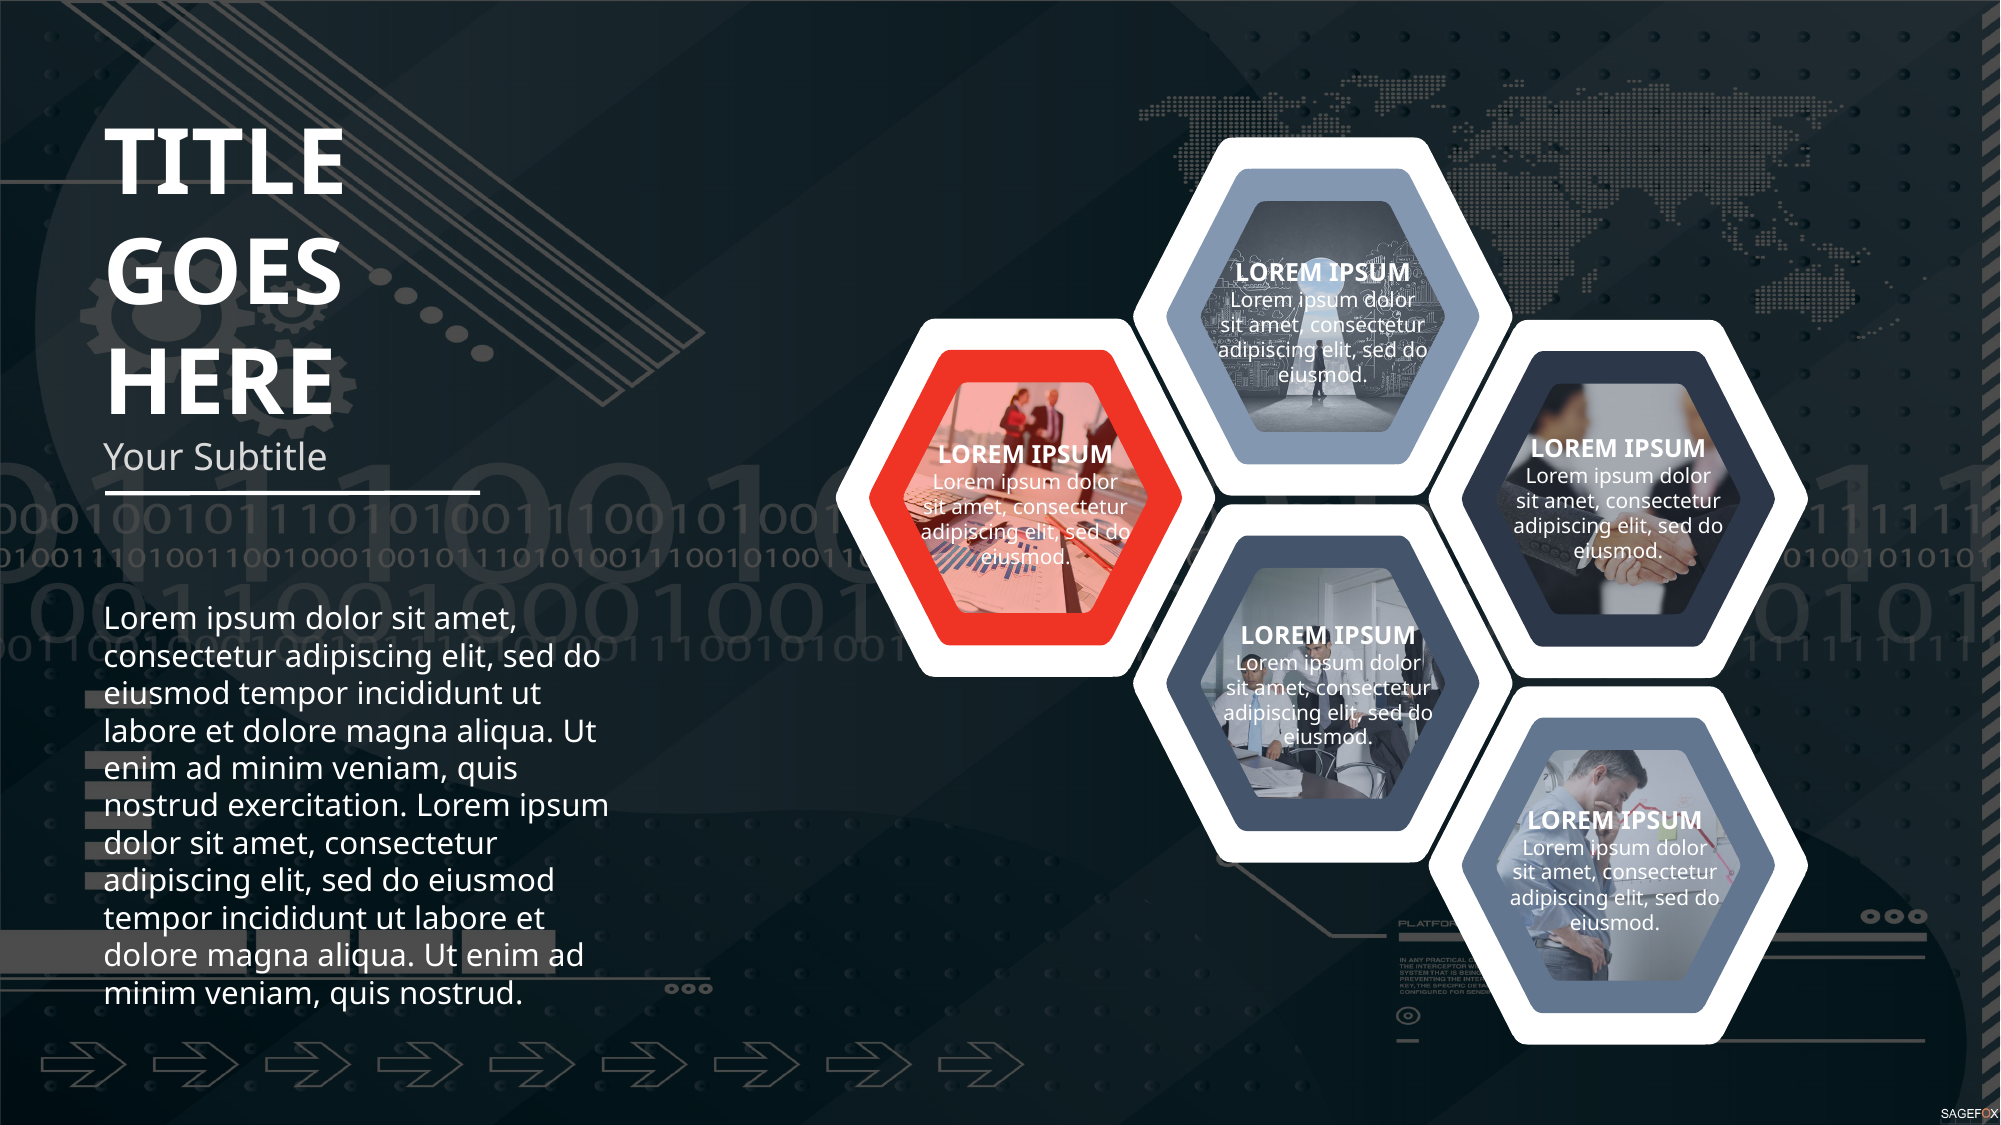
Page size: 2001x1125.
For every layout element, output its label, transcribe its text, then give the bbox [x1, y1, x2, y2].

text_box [1133, 504, 1513, 863]
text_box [835, 318, 1216, 677]
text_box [1133, 137, 1513, 496]
picture [0, 0, 2001, 1125]
text_box TITLE GOES HERE Your Subtitle [88, 95, 574, 591]
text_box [1428, 686, 1808, 1045]
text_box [1428, 319, 1808, 679]
text_box Lorem ipsum dolor sit amet, consectetur adipiscing elit, sed do eiusmod tempor incididunt ut labore et dolore magna aliqua. Ut enim ad minim veniam, quis nostrud exercitation. Lorem ipsum dolor sit amet, consectetur adipiscing elit, sed do eiusmod tempor incididunt ut labore et dolore magna aliqua. Ut enim ad minim veniam, quis nostrud. [88, 591, 647, 1018]
